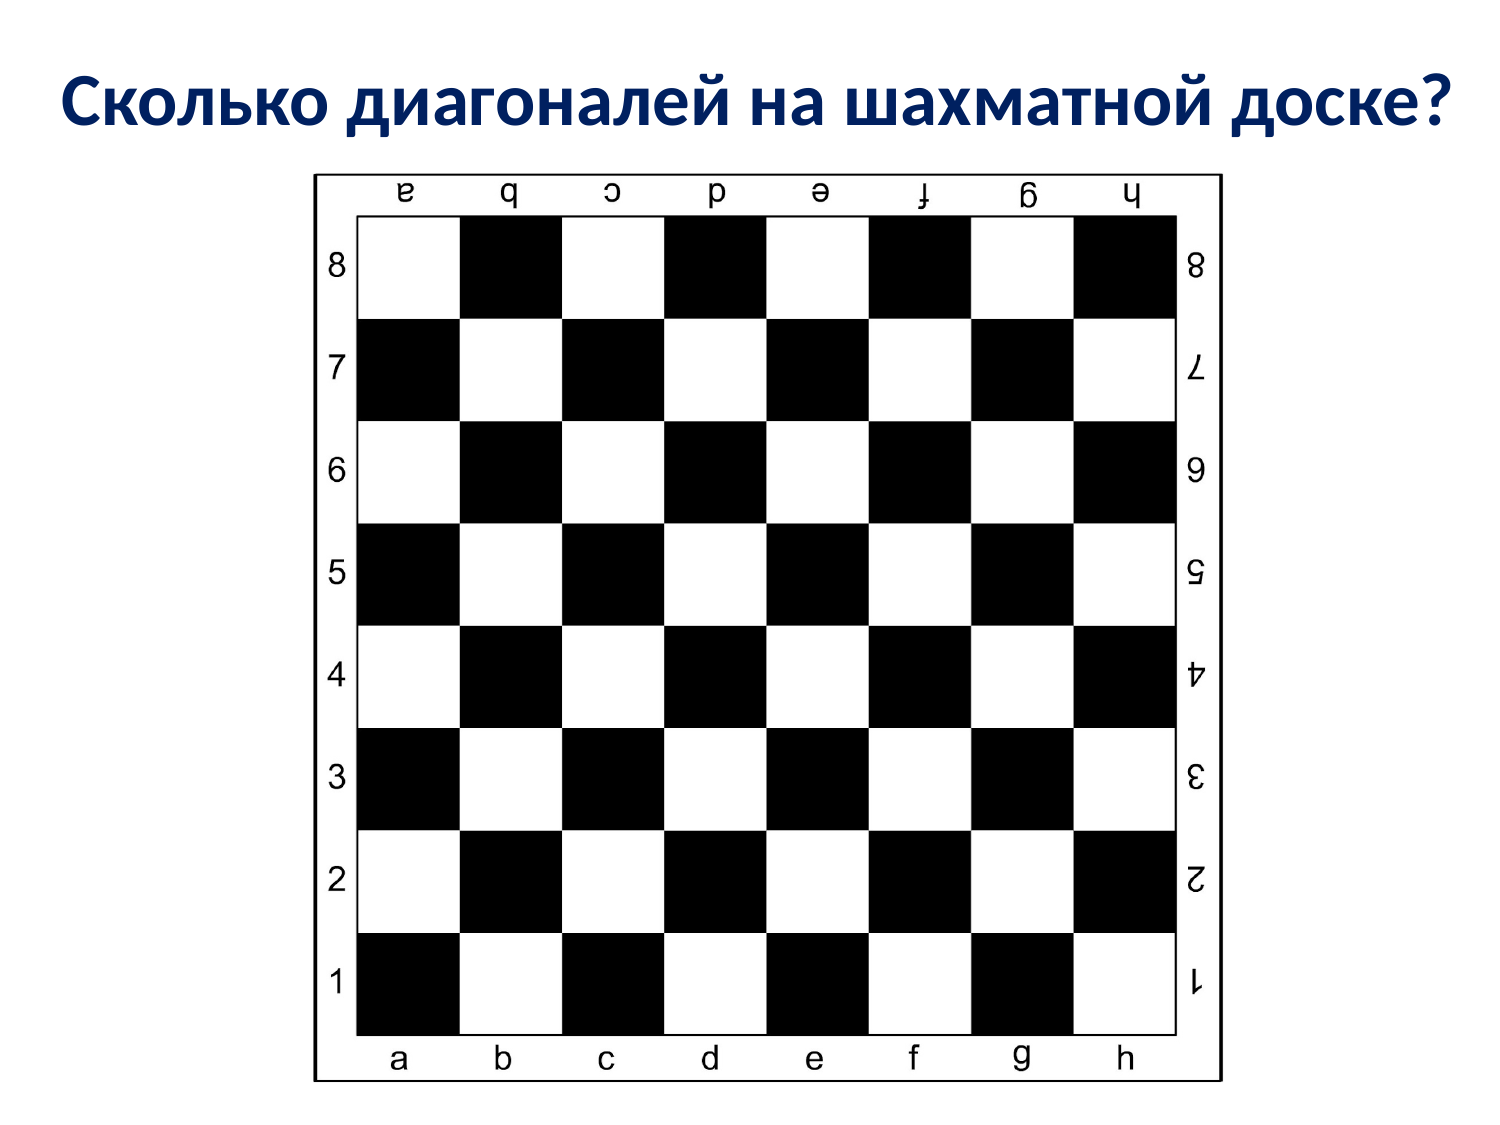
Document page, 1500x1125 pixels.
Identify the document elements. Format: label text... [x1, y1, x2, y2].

picture [312, 172, 1224, 1083]
text_box Сколько диагоналей на шахматной доске? [46, 42, 1471, 148]
